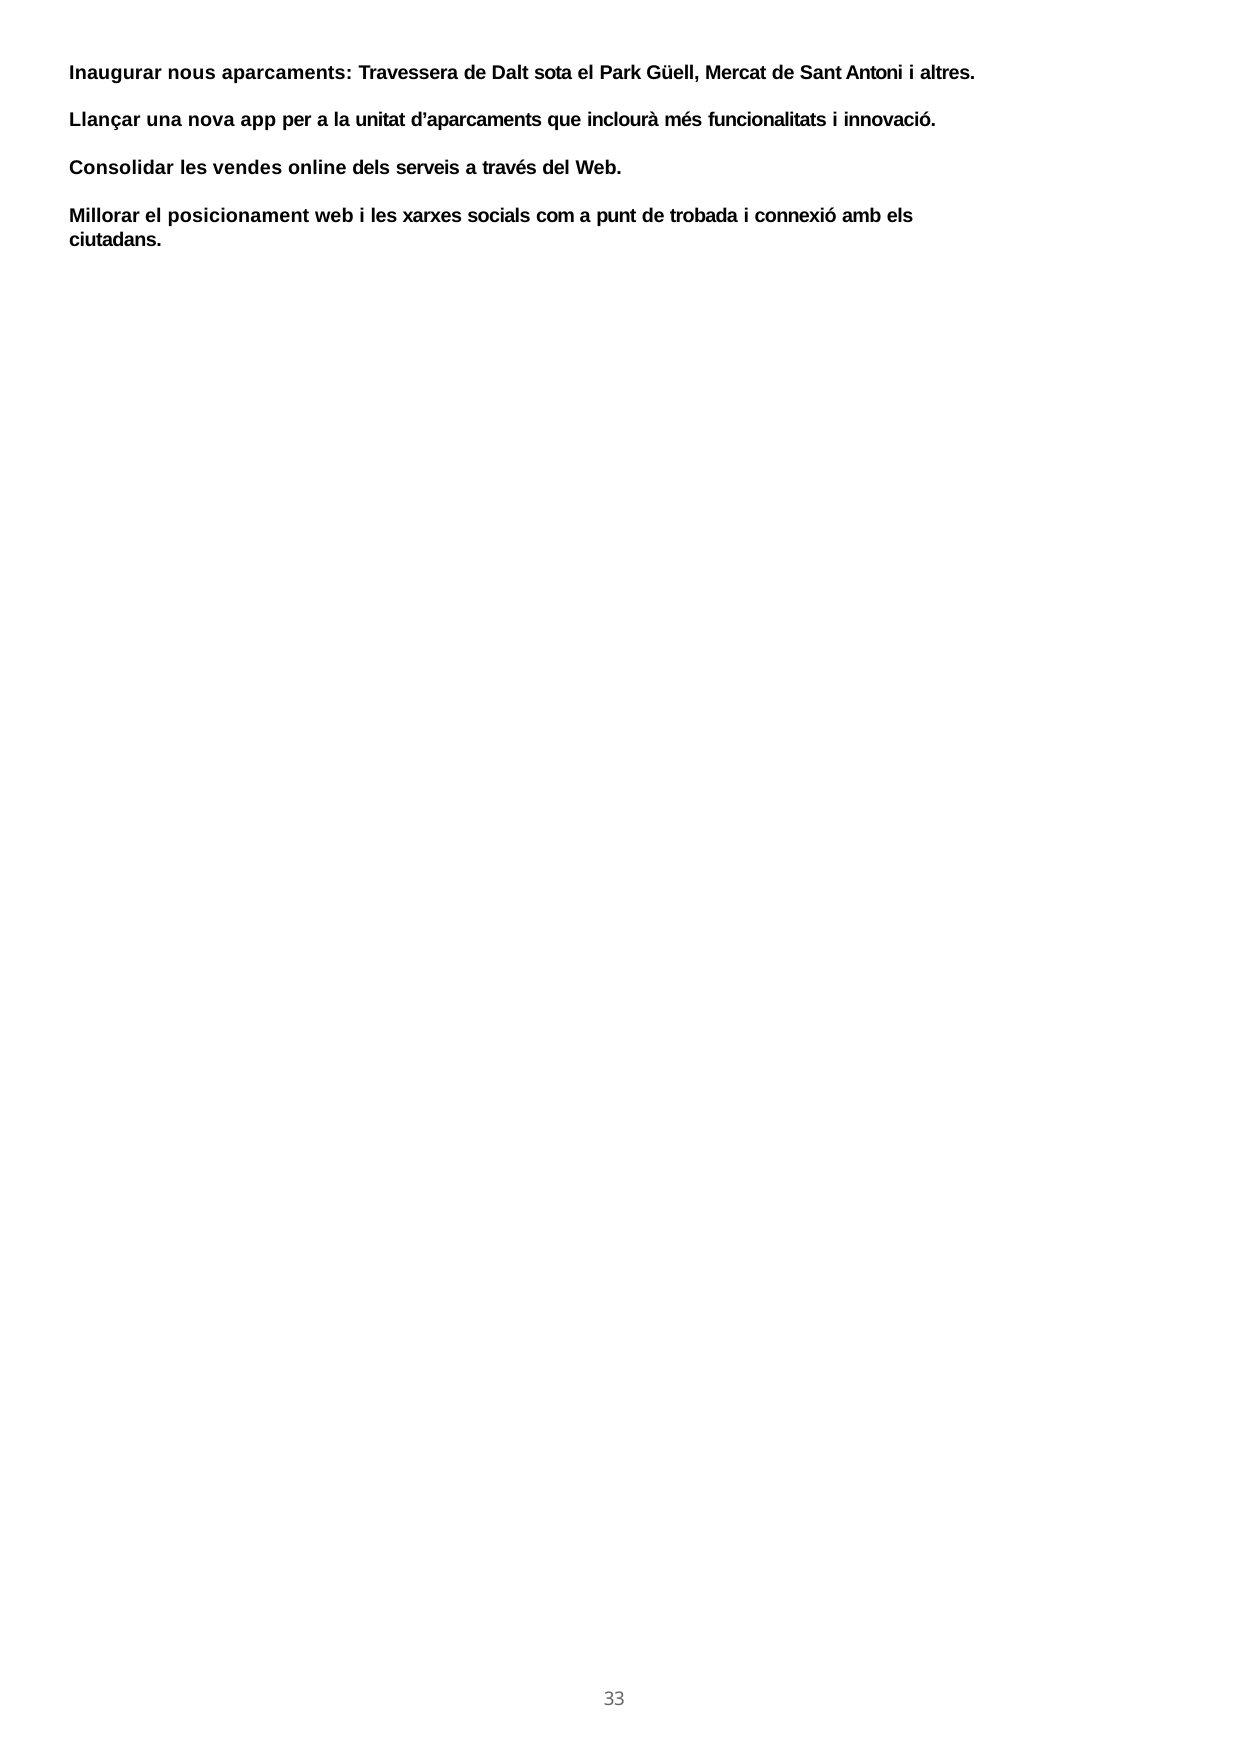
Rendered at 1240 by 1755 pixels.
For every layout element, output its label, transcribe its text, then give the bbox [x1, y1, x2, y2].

slide_number 107 [597, 1683, 643, 1755]
text_box Inaugurar nous aparcaments: Travessera de Dalt sota el Park Güell, Mercat de Sant Antoni i altres. Llançar una nova app per a la unitat d’aparcaments que inclourà més funcionalitats i innovació. Consolidar les vendes online dels serveis a través del Web. Millorar el posicionament web i les xarxes socials com a punt de trobada i connexió amb els ciutadans. [67, 56, 1007, 251]
